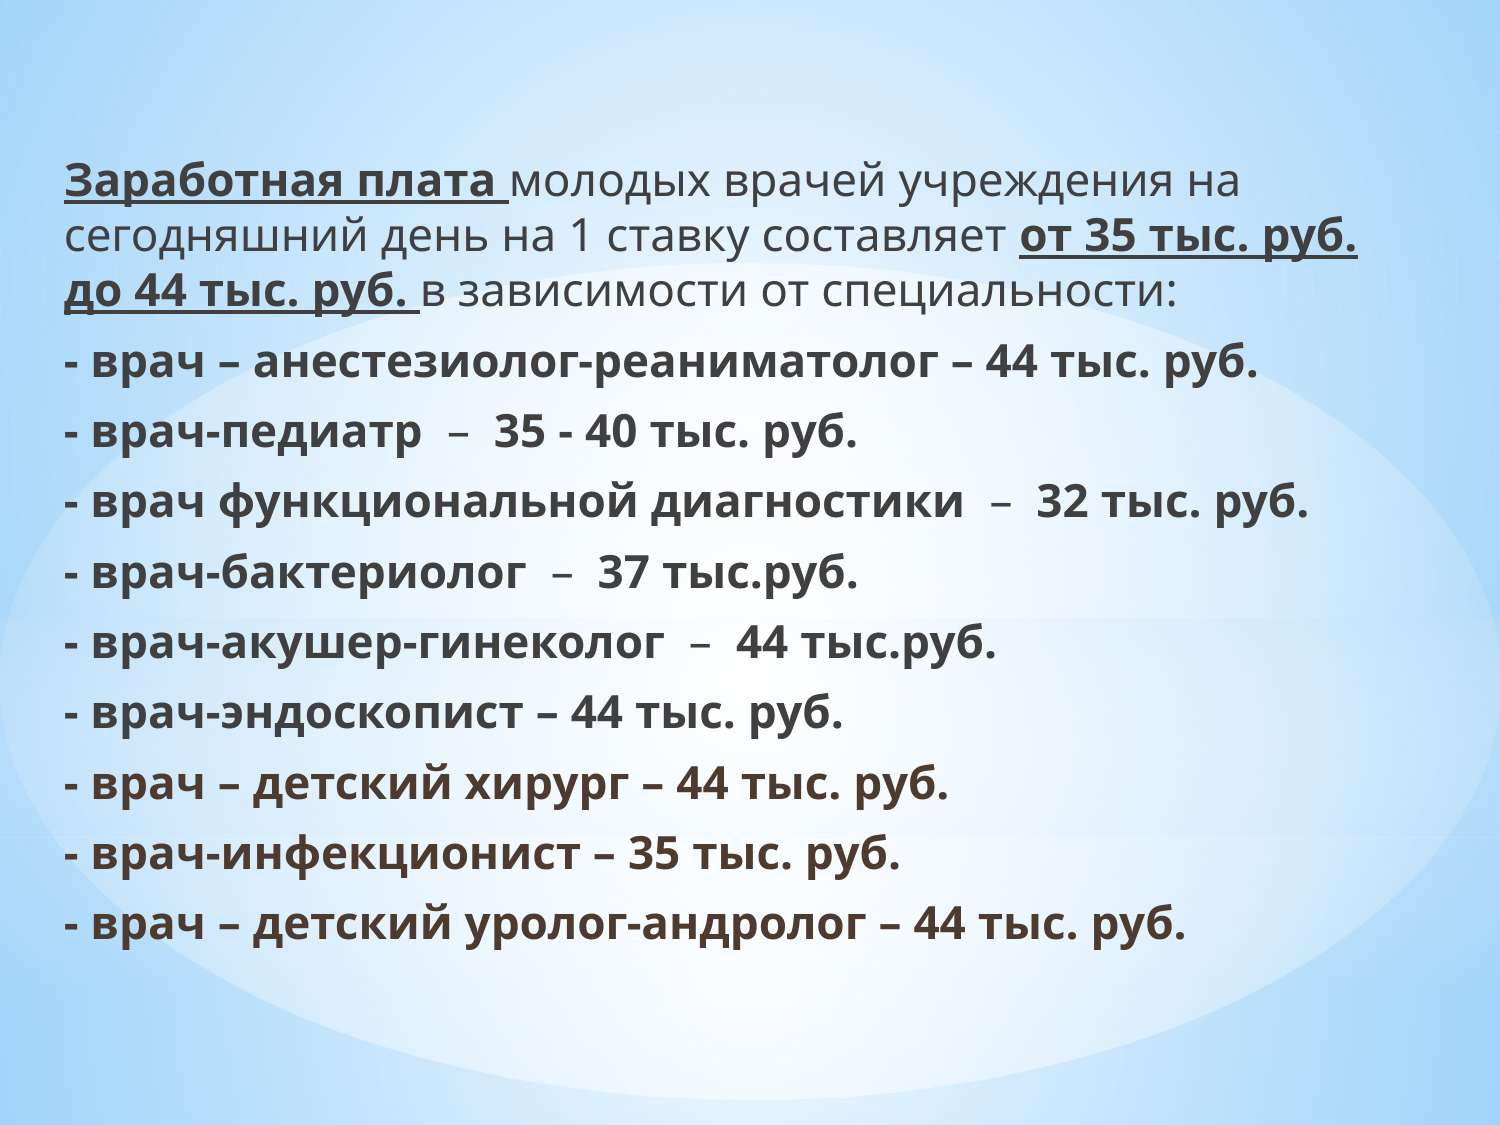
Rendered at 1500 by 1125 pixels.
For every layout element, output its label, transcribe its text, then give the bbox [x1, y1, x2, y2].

list Заработная плата молодых врачей учреждения на сегодняшний день на 1 ставку составляет от 35 тыс. руб. до 44 тыс. руб. в зависимости от специальности: - врач – анестезиолог-реаниматолог – 44 тыс. руб. - врач-педиатр – 35 - 40 тыс. руб. - врач функциональной диагностики – 32 тыс. руб. - врач-бактериолог – 37 тыс.руб. - врач-акушер-гинеколог – 44 тыс.руб. - врач-эндоскопист – 44 тыс. руб. - врач – детский хирург – 44 тыс. руб. - врач-инфекционист – 35 тыс. руб. - врач – детский уролог-андролог – 44 тыс. руб. [41, 78, 1383, 1059]
